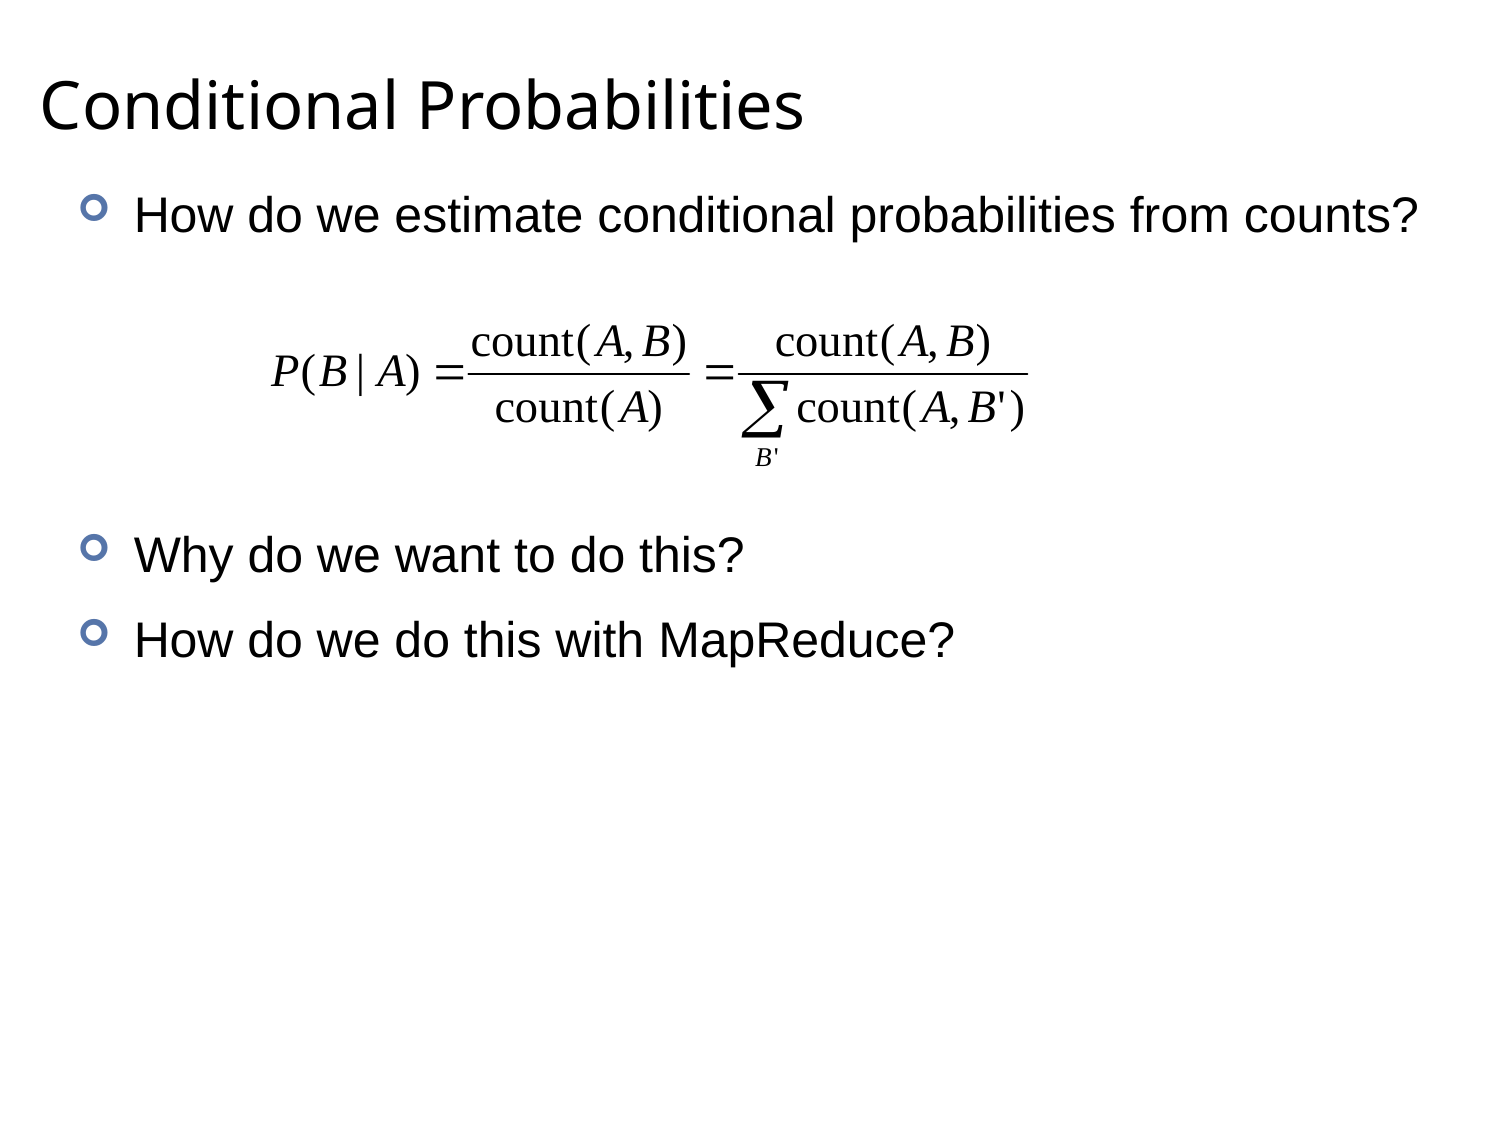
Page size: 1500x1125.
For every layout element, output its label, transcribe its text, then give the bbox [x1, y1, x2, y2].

list How do we estimate conditional probabilities from counts? Why do we want to do this? How do we do this with MapReduce? [62, 174, 1451, 1013]
title Conditional Probabilities [24, 18, 1451, 188]
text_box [262, 312, 1037, 476]
